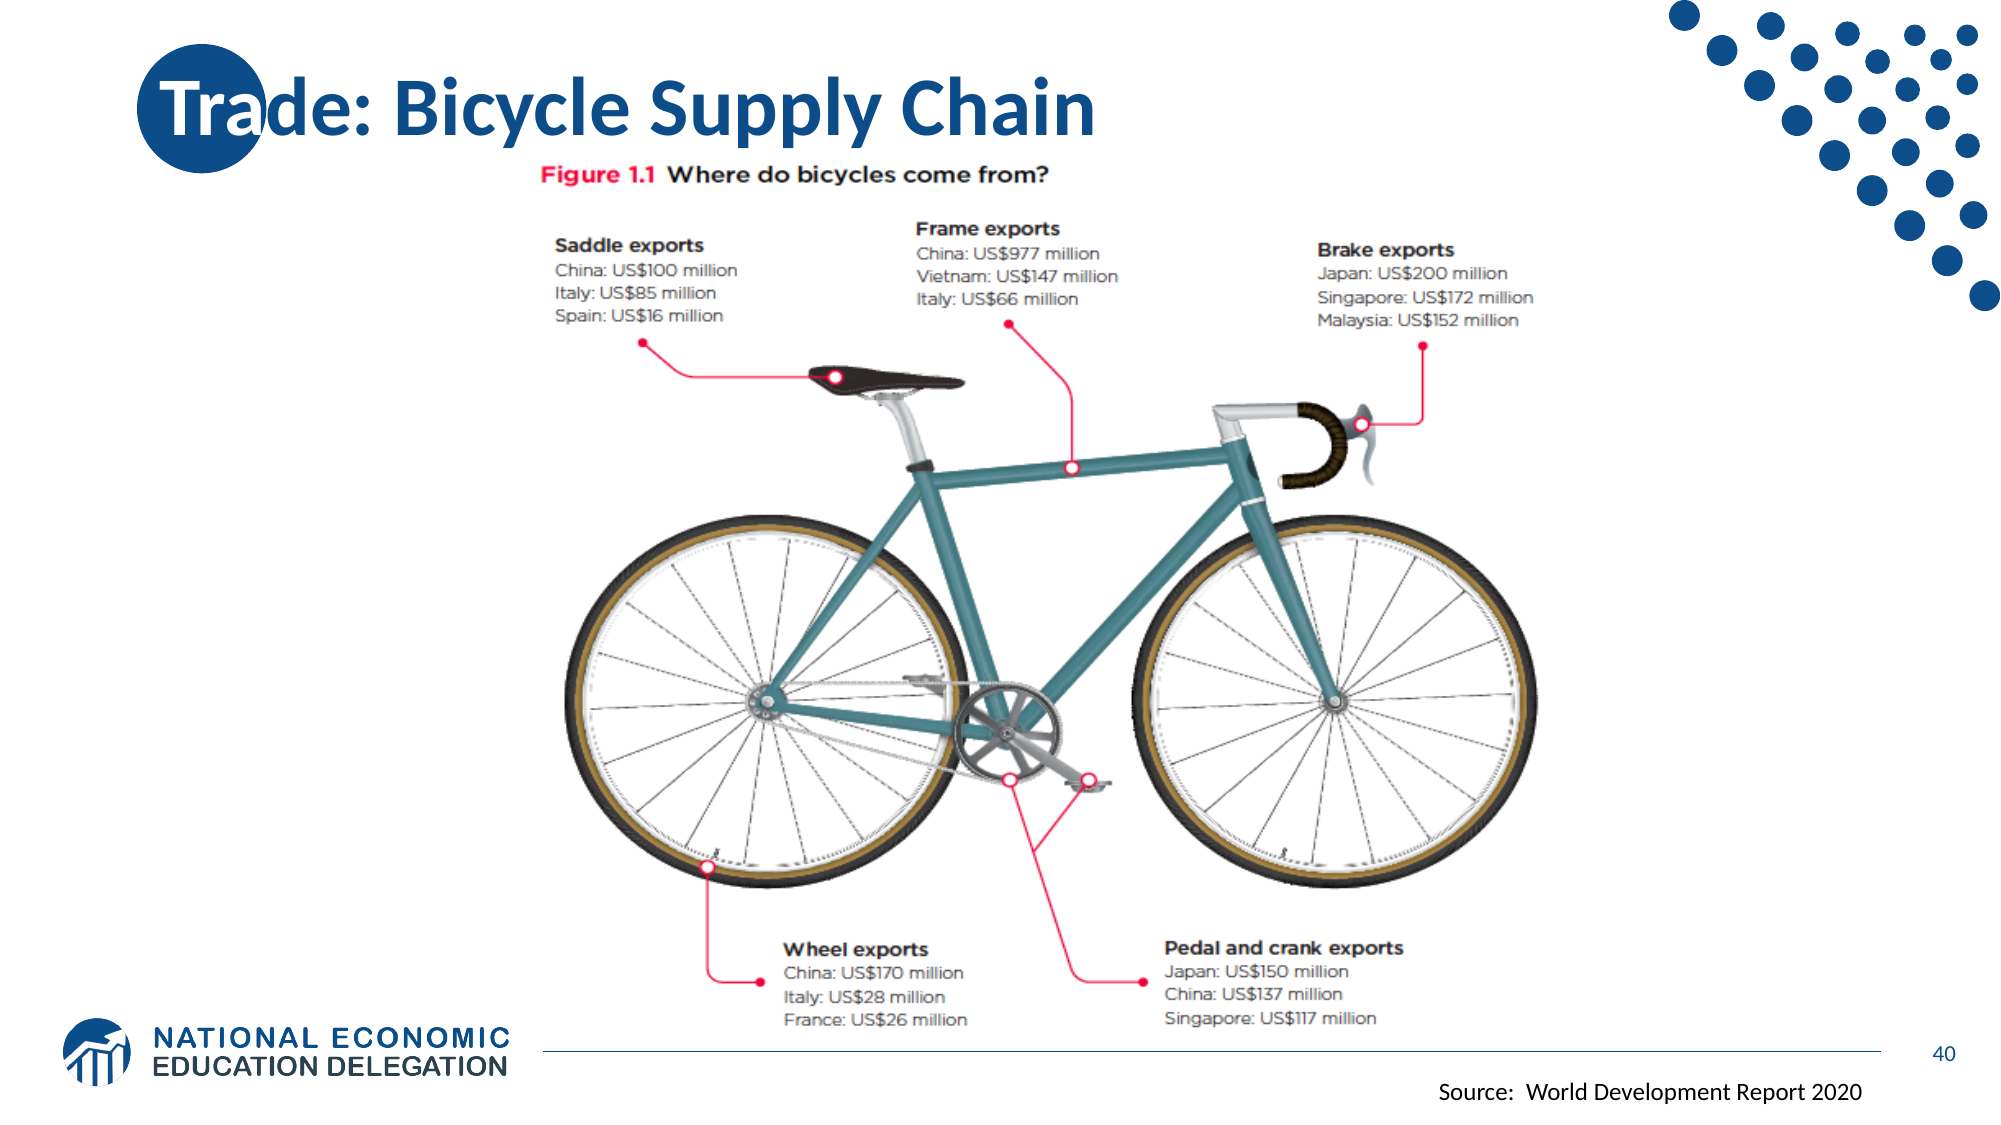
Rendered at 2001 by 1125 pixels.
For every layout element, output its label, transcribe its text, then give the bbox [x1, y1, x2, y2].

slide_number 40 [1521, 1022, 1972, 1082]
title Trade: Bicycle Supply Chain [144, 0, 1870, 218]
picture [55, 1013, 520, 1091]
text_box Source: World Development Report 2020 [1423, 1068, 1919, 1113]
picture [524, 151, 1558, 1038]
